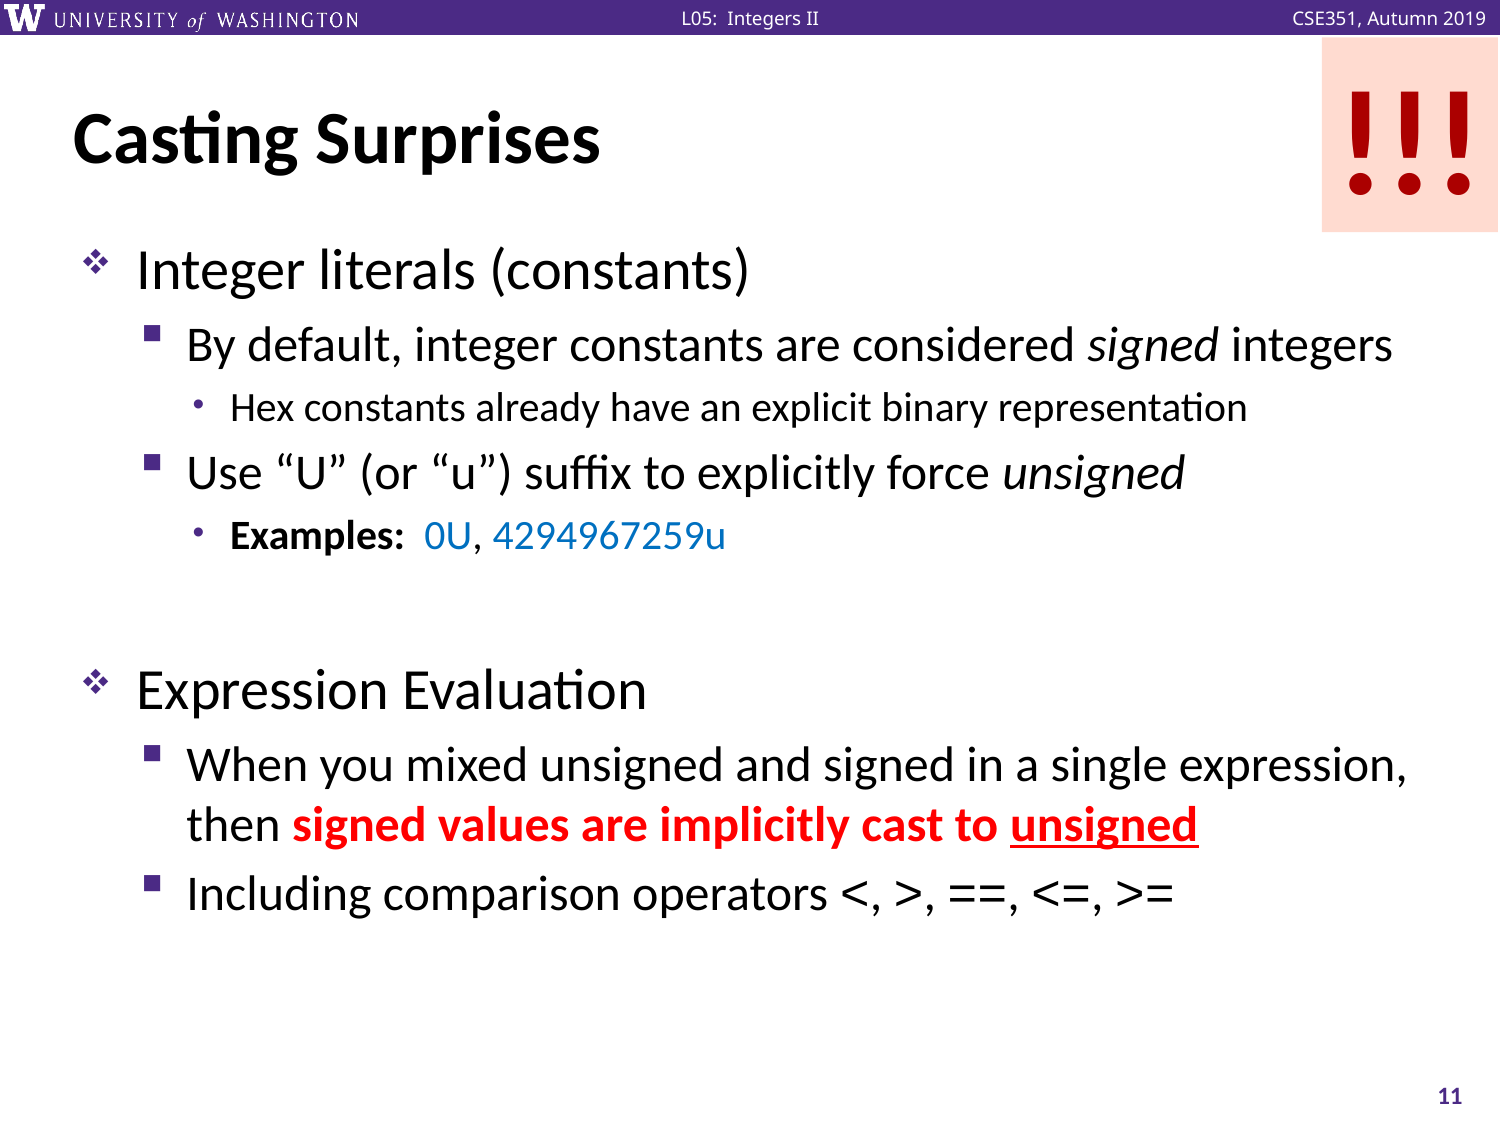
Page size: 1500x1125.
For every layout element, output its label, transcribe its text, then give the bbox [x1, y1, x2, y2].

slide_number 11 [1400, 1065, 1500, 1125]
text_box !!! [1321, 37, 1498, 233]
list Integer literals (constants) By default, integer constants are considered signed integers Hex constants already have an explicit binary representation Use “U” (or “u”) suffix to explicitly force unsigned Examples: 0U, 4294967259u Expression Evaluation When you mixed unsigned and signed in a single expression, then signed values are implicitly cast to unsigned Including comparison operators <, >, ==, <=, >= [64, 223, 1438, 1040]
picture [4, 4, 358, 32]
title Casting Surprises [58, 71, 1321, 197]
